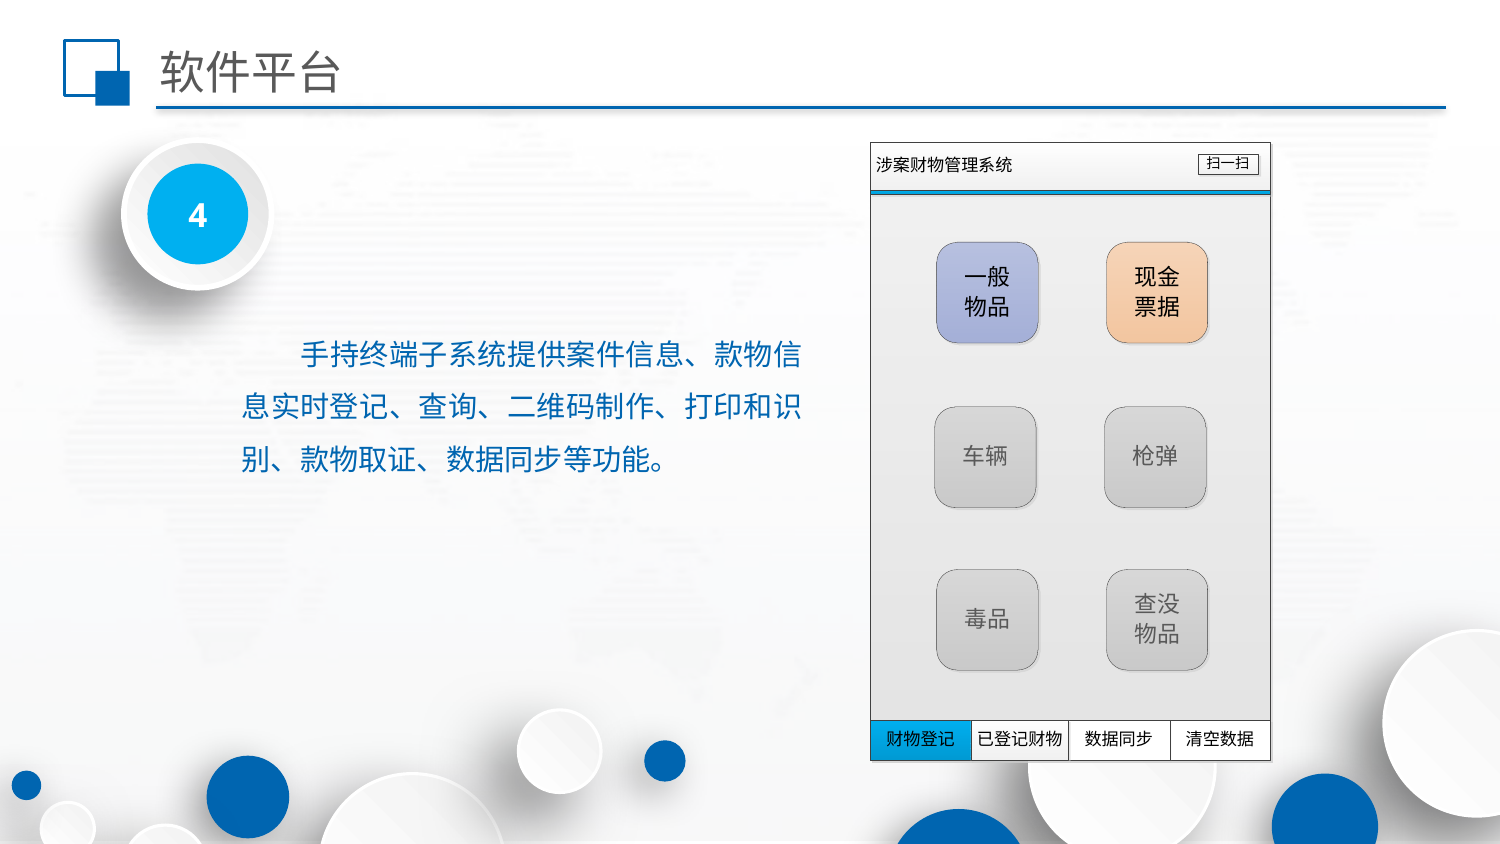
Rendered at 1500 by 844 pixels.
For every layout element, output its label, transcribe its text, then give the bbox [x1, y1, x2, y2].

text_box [123, 139, 272, 288]
picture [867, 139, 1275, 765]
text_box 手持终端子系统提供案件信息、款物信息实时登记、查询、二维码制作、打印和识 别、款物取证、数据同步等功能。 [226, 311, 818, 484]
title 软件平台 [148, 43, 1117, 99]
